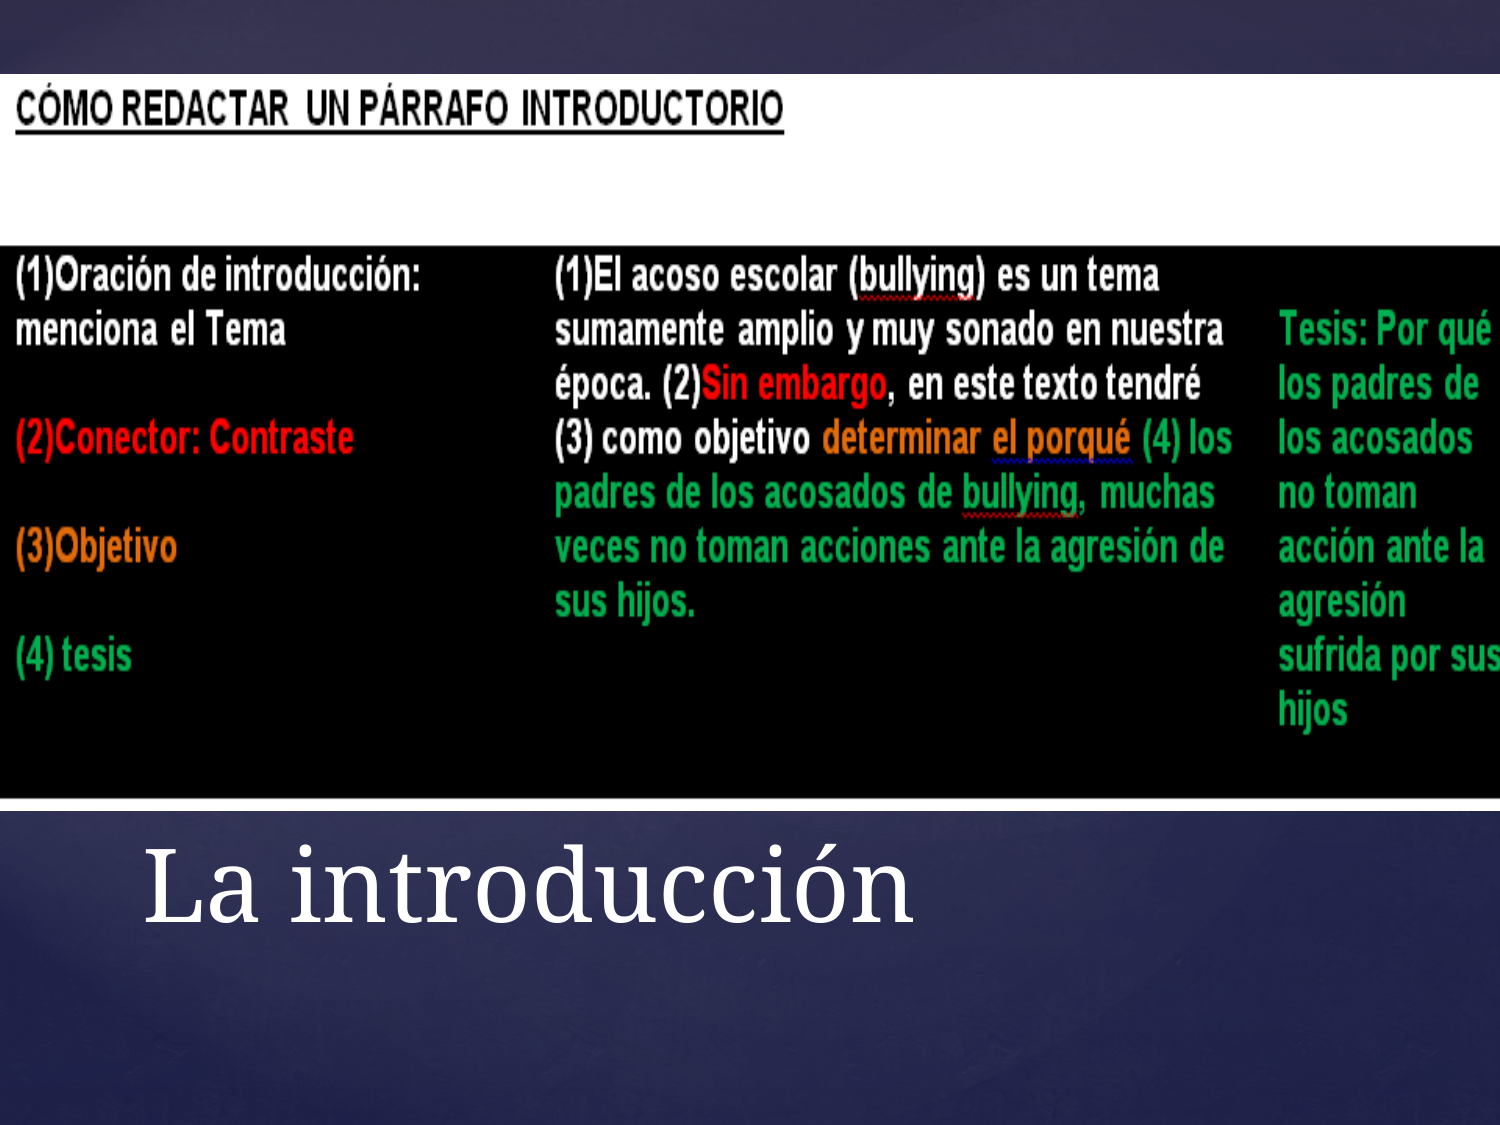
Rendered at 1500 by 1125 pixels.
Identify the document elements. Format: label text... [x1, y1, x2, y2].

picture [0, 74, 1500, 812]
title La introducción [127, 827, 1365, 950]
